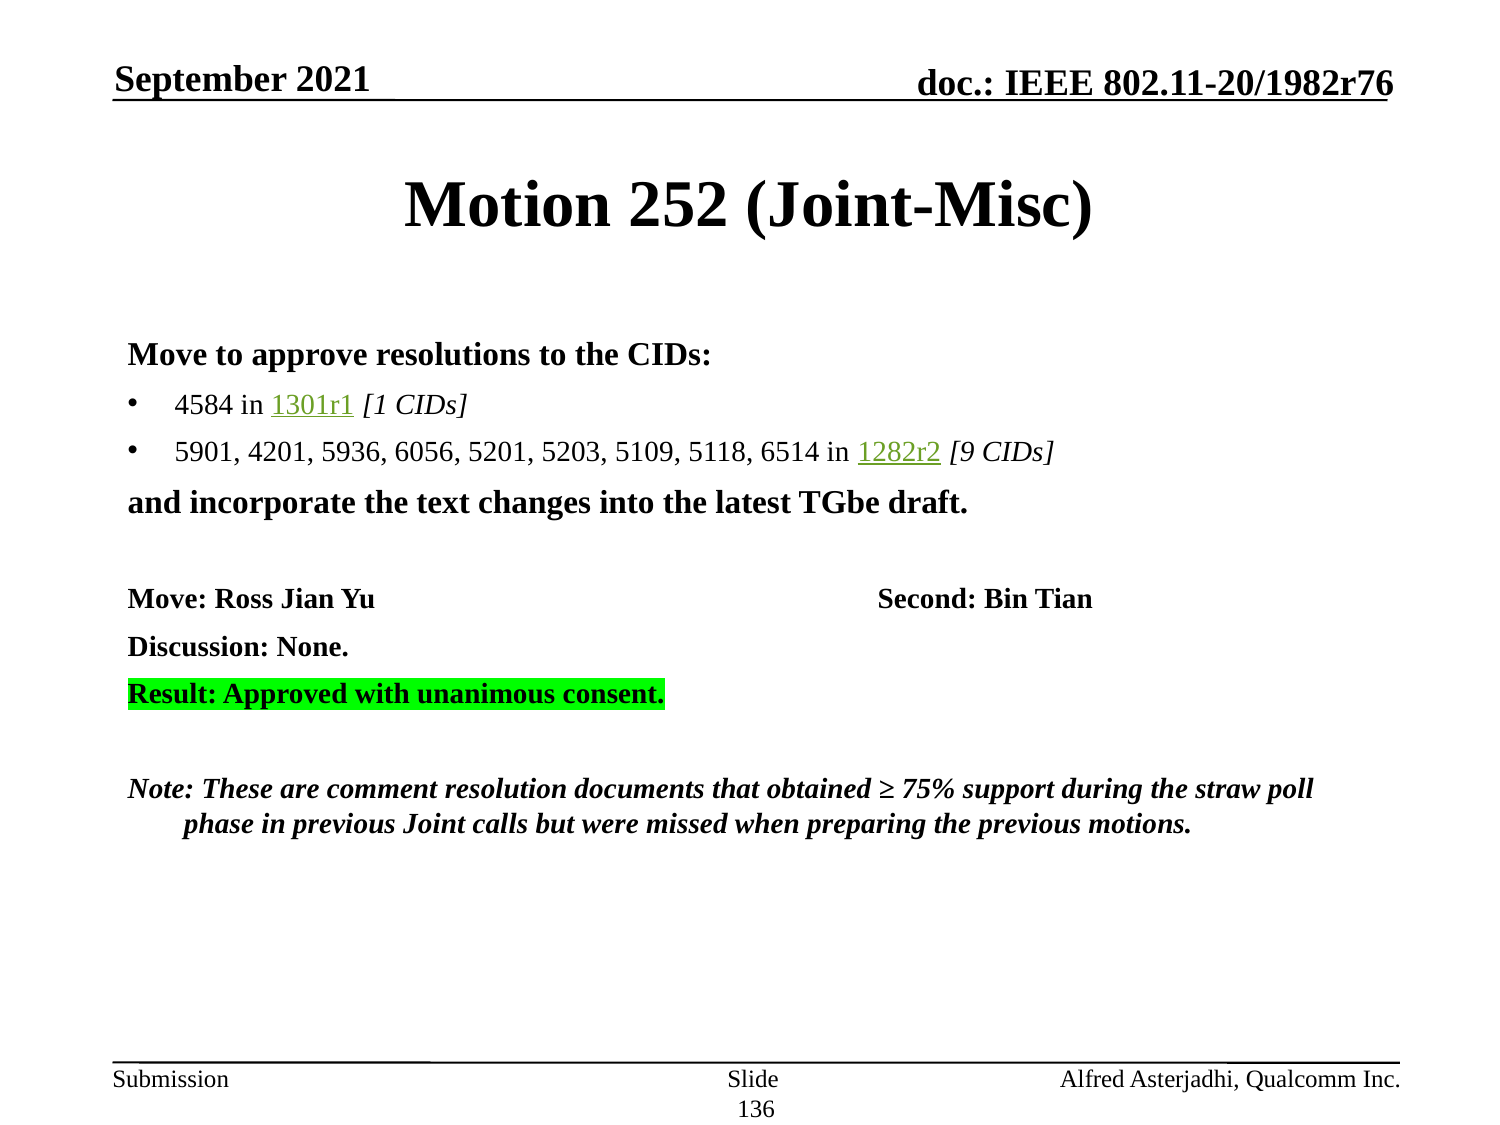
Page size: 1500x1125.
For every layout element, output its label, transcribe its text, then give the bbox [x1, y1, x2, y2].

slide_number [114, 54, 423, 100]
title Motion 252 (Joint-Misc) [112, 112, 1388, 288]
footer Alfred Asterjadhi, Qualcomm Inc. [878, 1061, 1402, 1093]
slide_number Slide 136 [712, 1061, 800, 1123]
list Move to approve resolutions to the CIDs: 4584 in 1301r1 [1 CIDs] 5901, 4201, 5936, 6056, 5201, 5203, 5109, 5118, 6514 in 1282r2 [9 CIDs] and incorporate the text changes into the latest TGbe draft. Move: Ross Jian Yu Second: Bin Tian Discussion: None. Result: Approved with unanimous consent. Note: These are comment resolution documents that obtained ≥ 75% support during the straw poll phase in previous Joint calls but were missed when preparing the previous motions. [112, 324, 1388, 1063]
